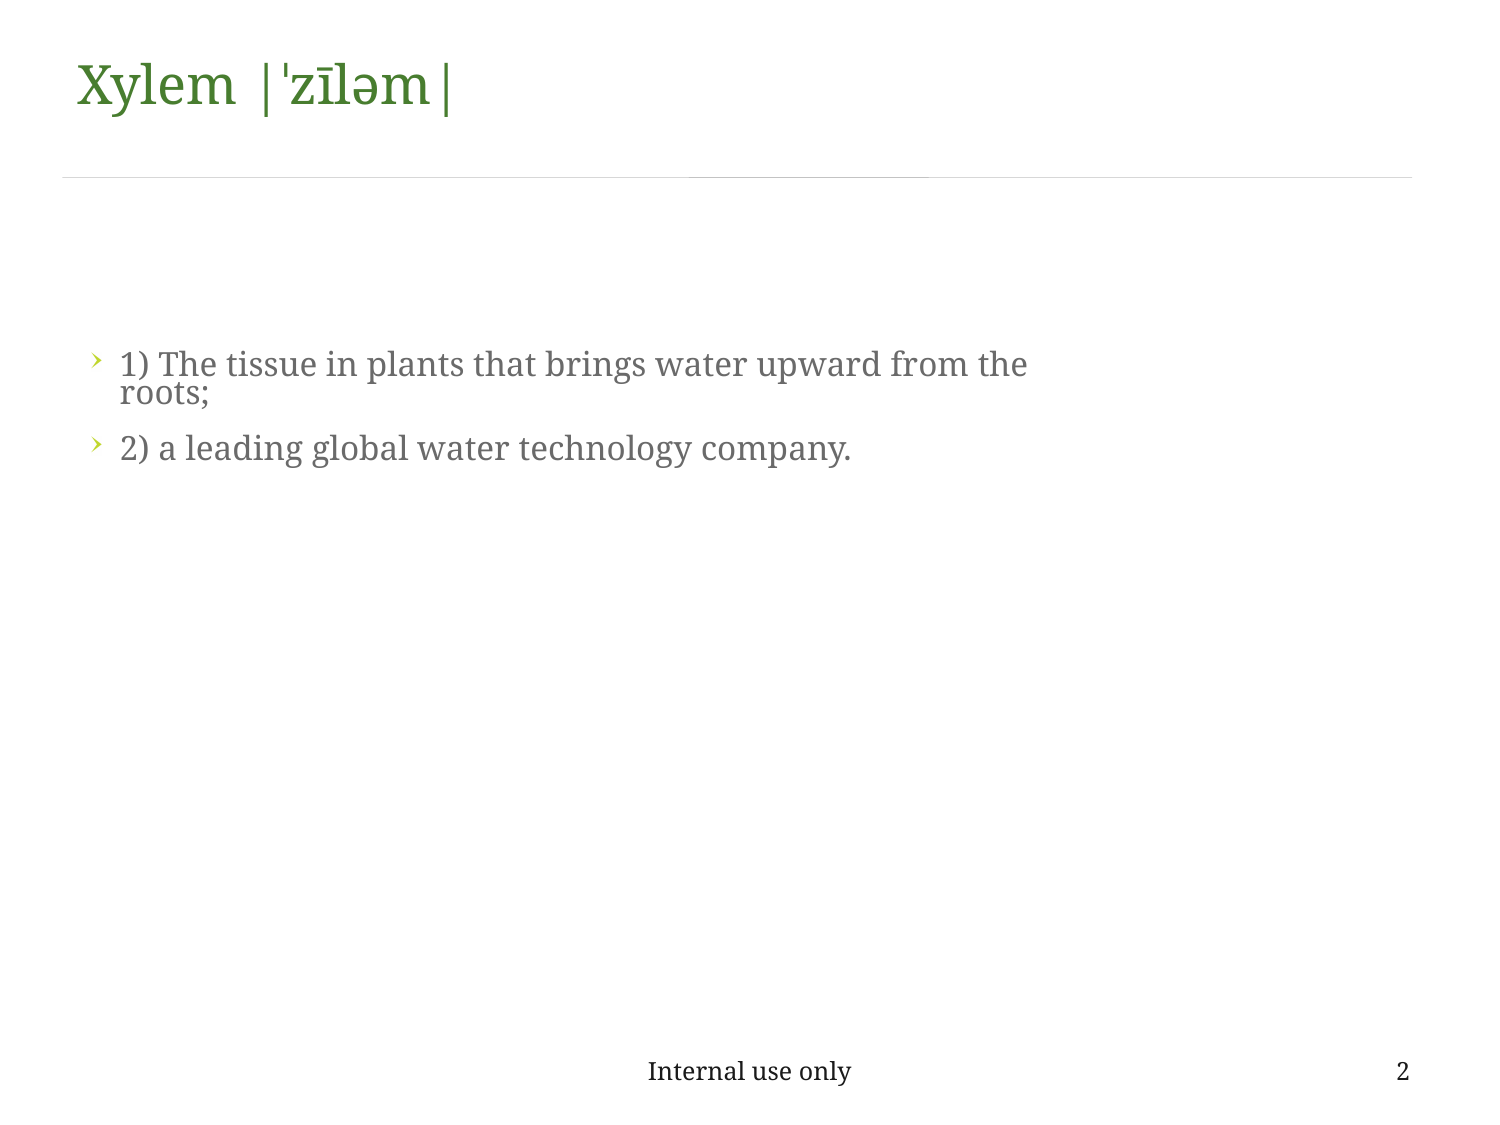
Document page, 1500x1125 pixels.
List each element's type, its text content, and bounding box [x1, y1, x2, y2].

slide_number 2 [1074, 1042, 1425, 1103]
footer Internal use only [512, 1042, 988, 1103]
text_box 1) The tissue in plants that brings water upward from the roots; 2) a leading global water technology company. [76, 346, 1075, 474]
picture [91, 352, 102, 372]
picture [91, 436, 102, 456]
title Xylem |ˈzīləm| [62, 43, 1162, 156]
